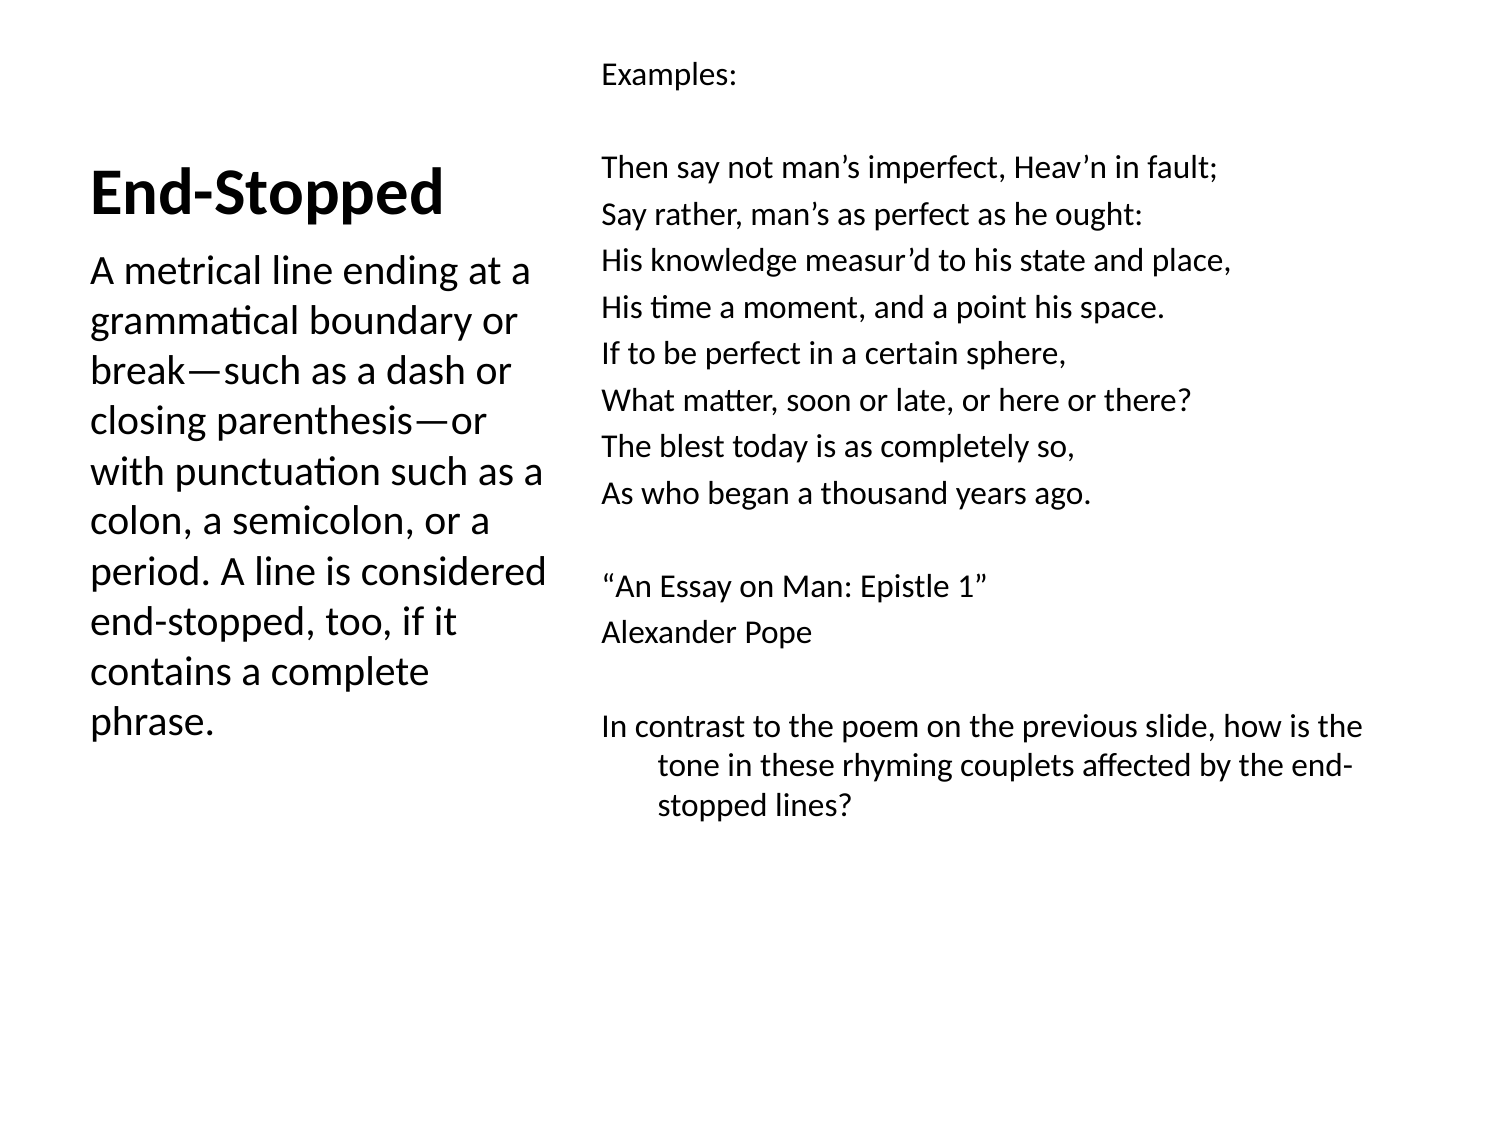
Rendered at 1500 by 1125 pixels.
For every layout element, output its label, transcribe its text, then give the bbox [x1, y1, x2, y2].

title End-Stopped [75, 44, 569, 235]
list A metrical line ending at a grammatical boundary or break—such as a dash or closing parenthesis—or with punctuation such as a colon, a semicolon, or a period. A line is considered end-stopped, too, if it contains a complete phrase. [75, 235, 569, 1005]
list Examples: Then say not man’s imperfect, Heav’n in fault; Say rather, man’s as perfect as he ought: His knowledge measur’d to his state and place, His time a moment, and a point his space. If to be perfect in a certain sphere, What matter, soon or late, or here or there? The blest today is as completely so, As who began a thousand years ago. “An Essay on Man: Epistle 1” Alexander Pope In contrast to the poem on the previous slide, how is the tone in these rhyming couplets affected by the end-stopped lines? [586, 44, 1425, 1005]
